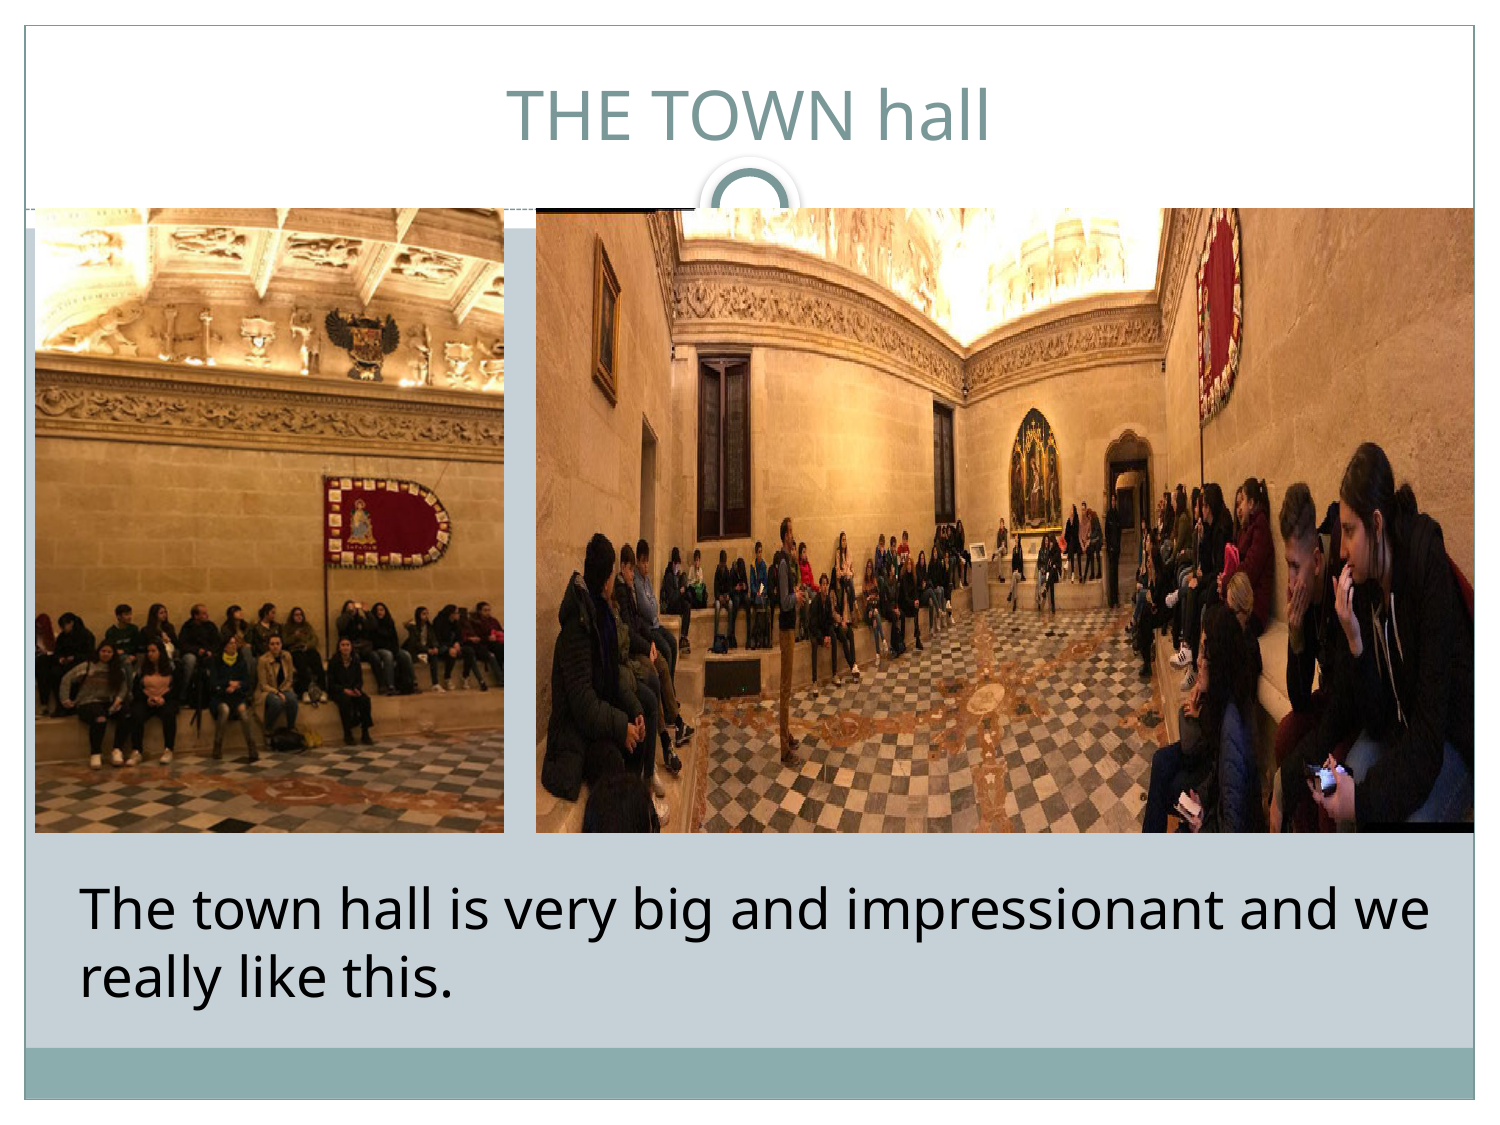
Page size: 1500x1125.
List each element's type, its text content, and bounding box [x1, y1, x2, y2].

picture [536, 207, 1474, 834]
list The town hall is very big and impressionant and we really like this. [64, 314, 1449, 1058]
title THE TOWN hall [49, 37, 1450, 162]
picture [34, 207, 505, 834]
